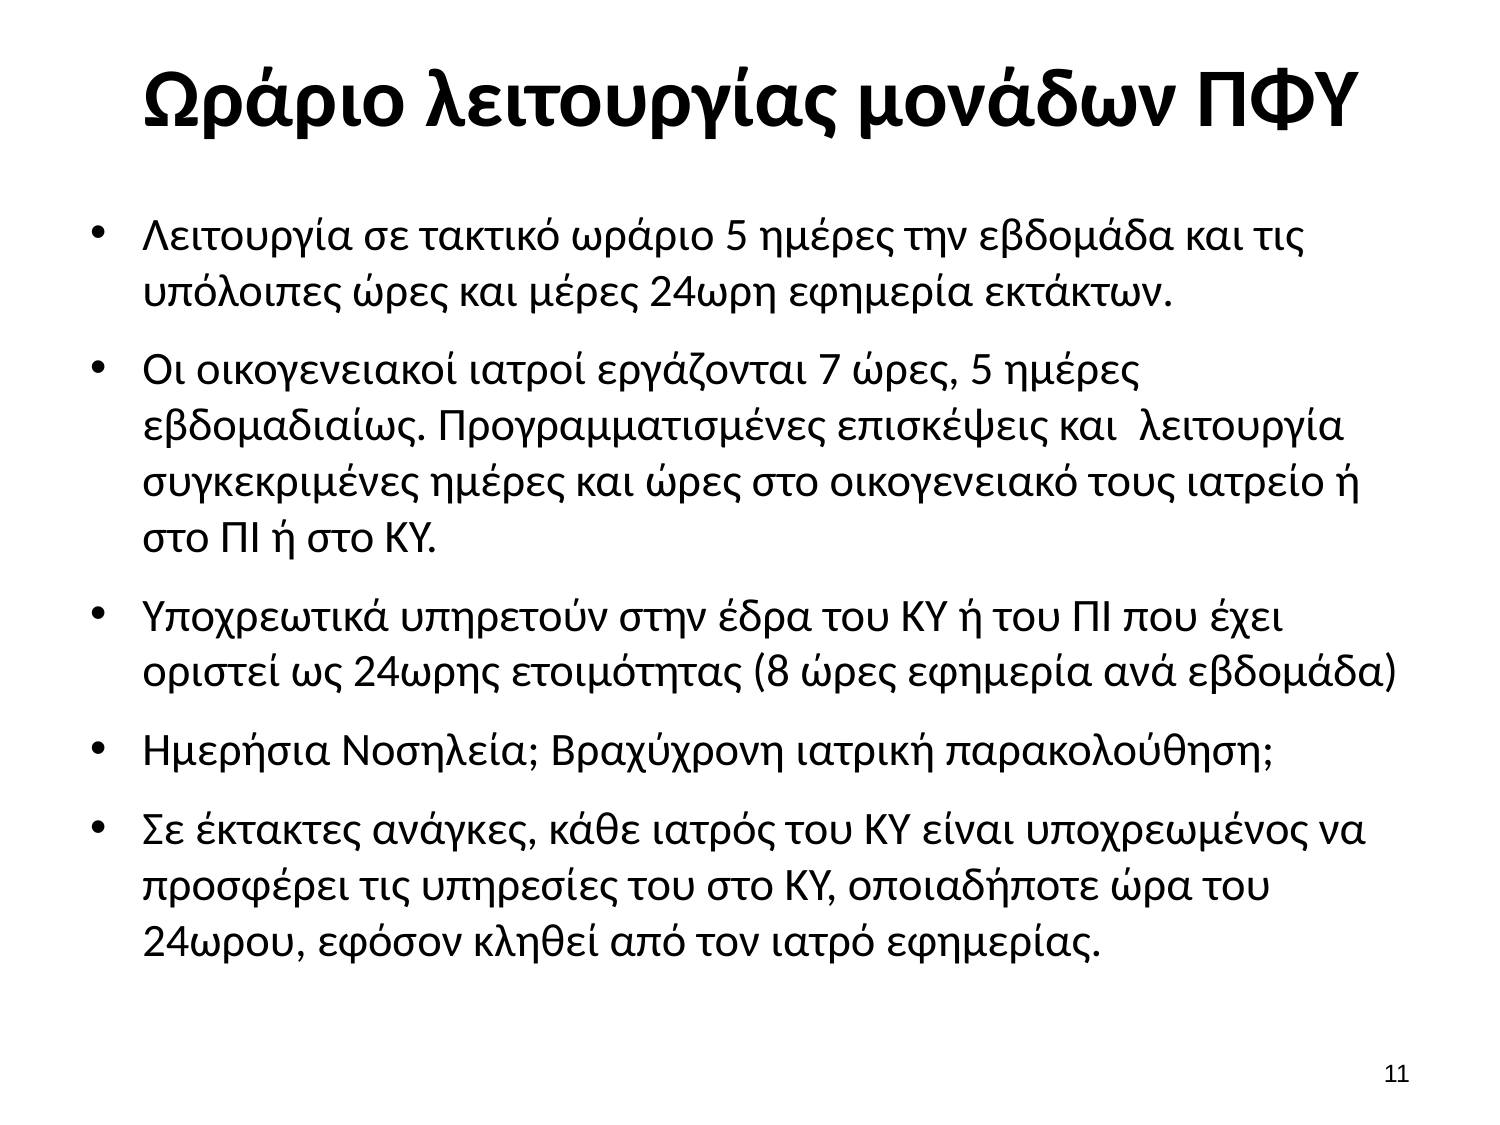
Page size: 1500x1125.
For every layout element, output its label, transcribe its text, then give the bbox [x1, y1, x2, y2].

title Ωράριο λειτουργίας μονάδων ΠΦΥ [76, 19, 1427, 169]
list Λειτουργία σε τακτικό ωράριο 5 ημέρες την εβδομάδα και τις υπόλοιπες ώρες και μέρες 24ωρη εφημερία εκτάκτων. Οι οικογενειακοί ιατροί εργάζονται 7 ώρες, 5 ημέρες εβδομαδιαίως. Προγραμματισμένες επισκέψεις και λειτουργία συγκεκριμένες ημέρες και ώρες στο οικογενειακό τους ιατρείο ή στο ΠΙ ή στο ΚΥ. Υποχρεωτικά υπηρετούν στην έδρα του ΚΥ ή του ΠΙ που έχει οριστεί ως 24ωρης ετοιμότητας (8 ώρες εφημερία ανά εβδομάδα) Ημερήσια Νοσηλεία; Βραχύχρονη ιατρική παρακολούθηση; Σε έκτακτες ανάγκες, κάθε ιατρός του ΚΥ είναι υποχρεωμένος να προσφέρει τις υπηρεσίες του στο ΚΥ, οποιαδήποτε ώρα του 24ωρου, εφόσον κληθεί από τον ιατρό εφημερίας. [75, 196, 1425, 1024]
slide_number 10 [1074, 1042, 1425, 1103]
